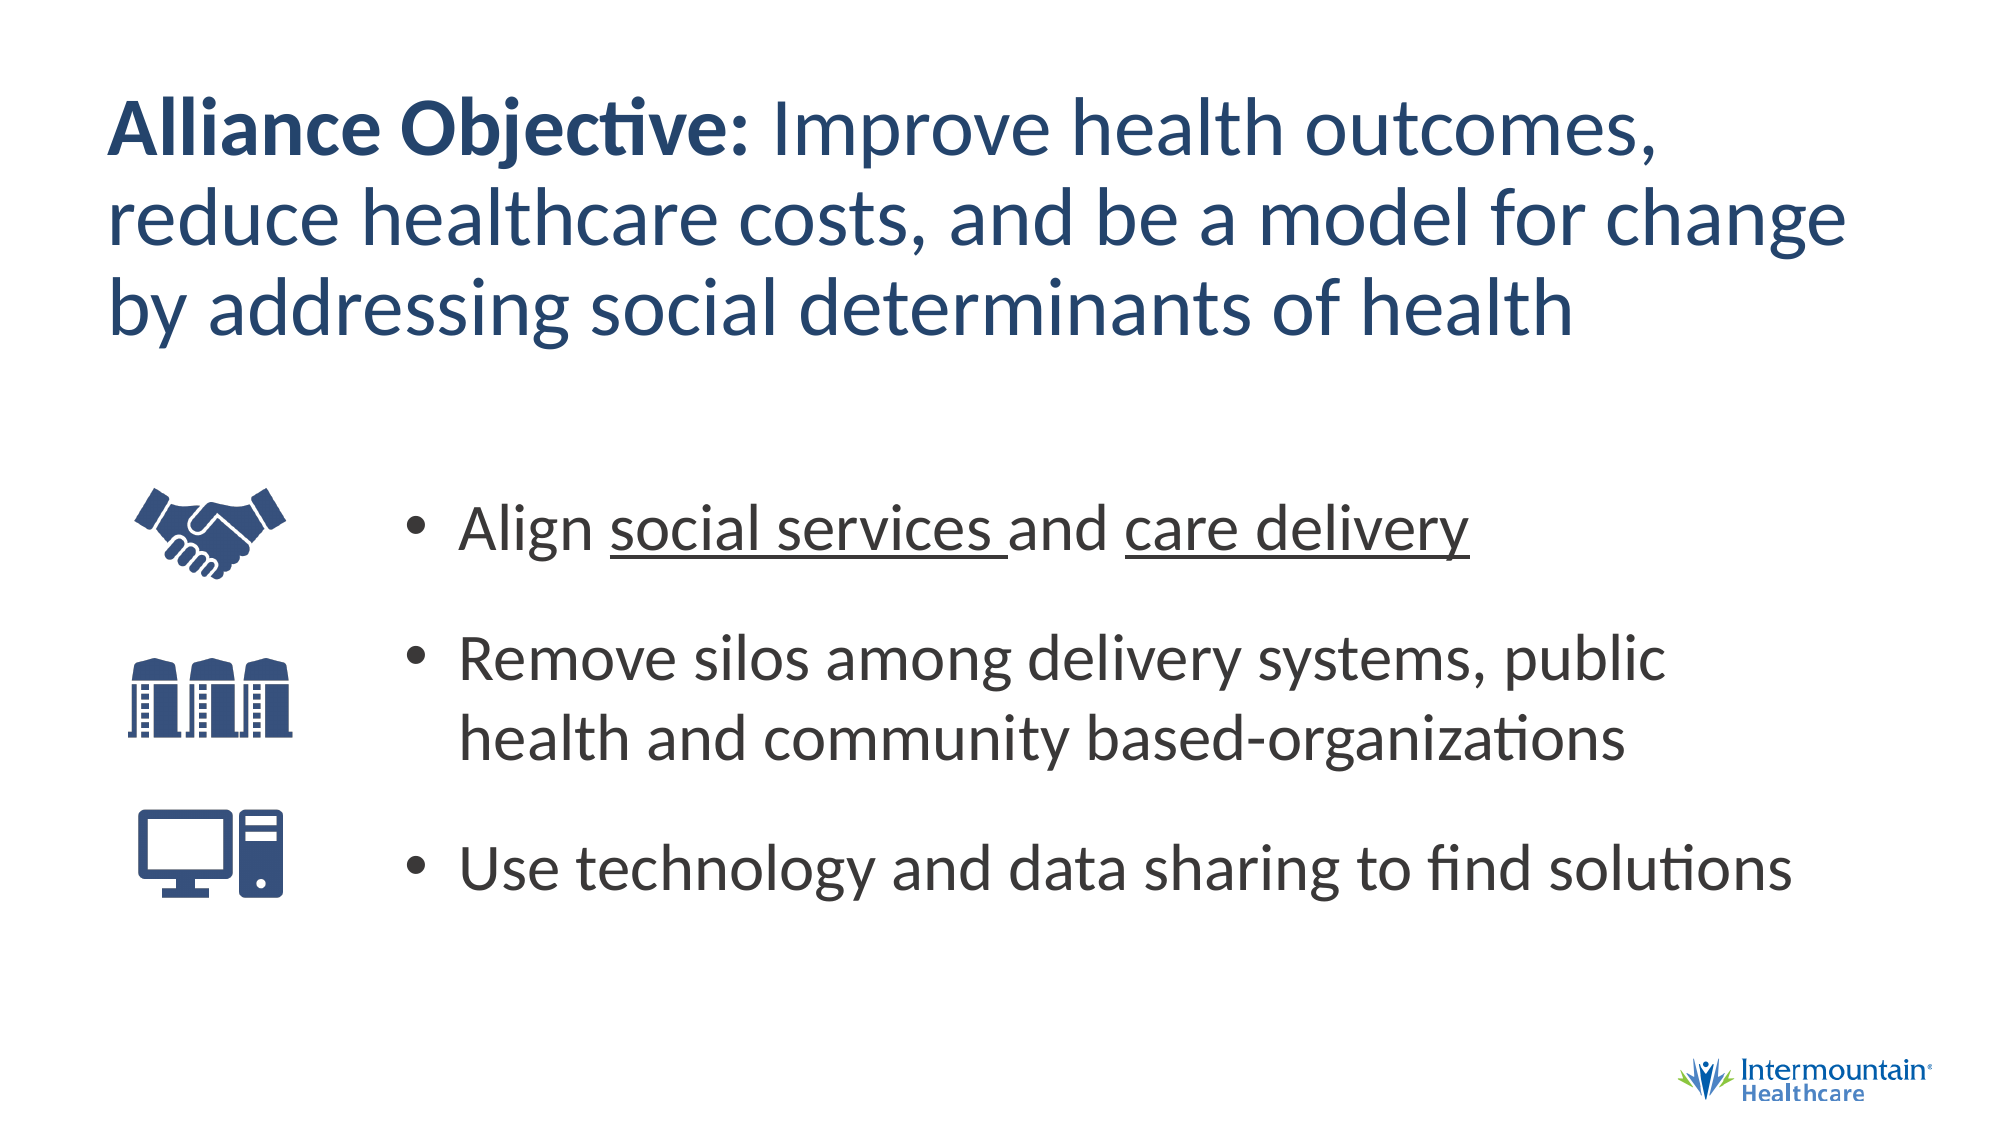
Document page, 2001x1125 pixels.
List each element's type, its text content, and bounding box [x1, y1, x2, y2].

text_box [109, 652, 311, 743]
picture [126, 449, 294, 618]
picture [134, 778, 286, 929]
text_box [92, 179, 1883, 348]
text_box Align social services and care delivery Remove silos among delivery systems, public health and community based-organizations Use technology and data sharing to find solutions [351, 476, 1840, 912]
title Alliance Objective: Improve health outcomes, reduce healthcare costs, and be a model for change by addressing social determinants of health [93, 75, 1911, 373]
